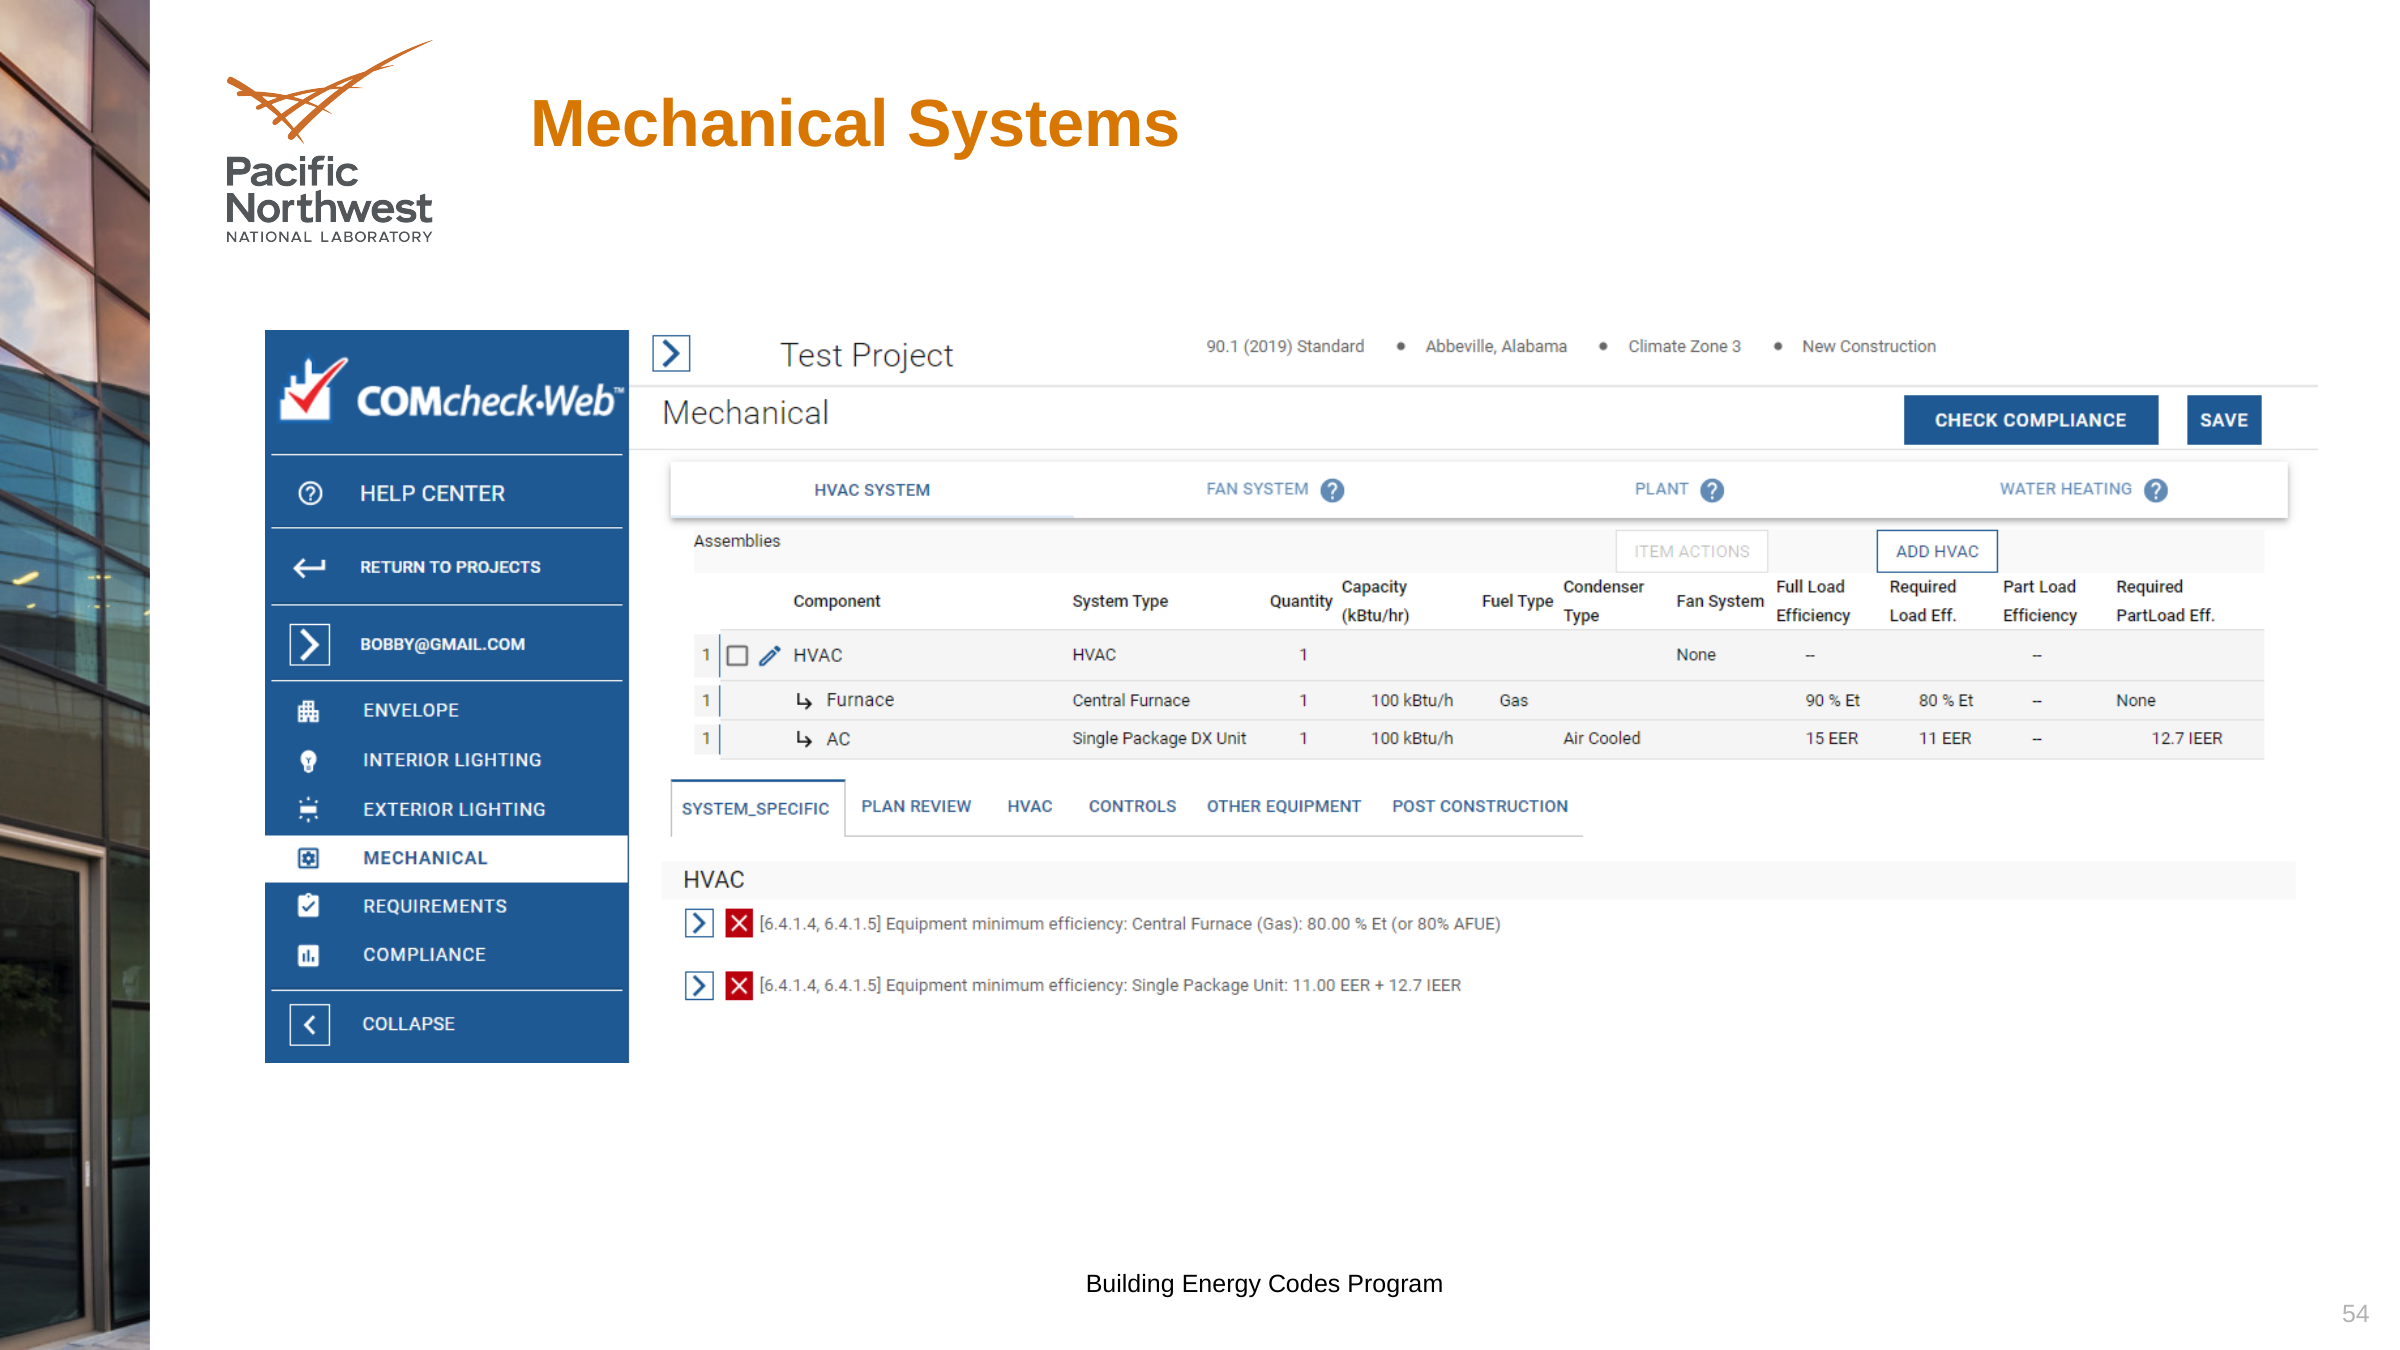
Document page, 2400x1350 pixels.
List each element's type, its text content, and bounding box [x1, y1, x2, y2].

picture [265, 330, 2318, 1063]
text_box Building Energy Codes Program [1027, 1252, 1503, 1313]
picture [0, 0, 149, 1350]
picture [225, 38, 435, 244]
text_box Mechanical Systems [529, 79, 1925, 160]
slide_number 54 [2295, 1275, 2370, 1350]
